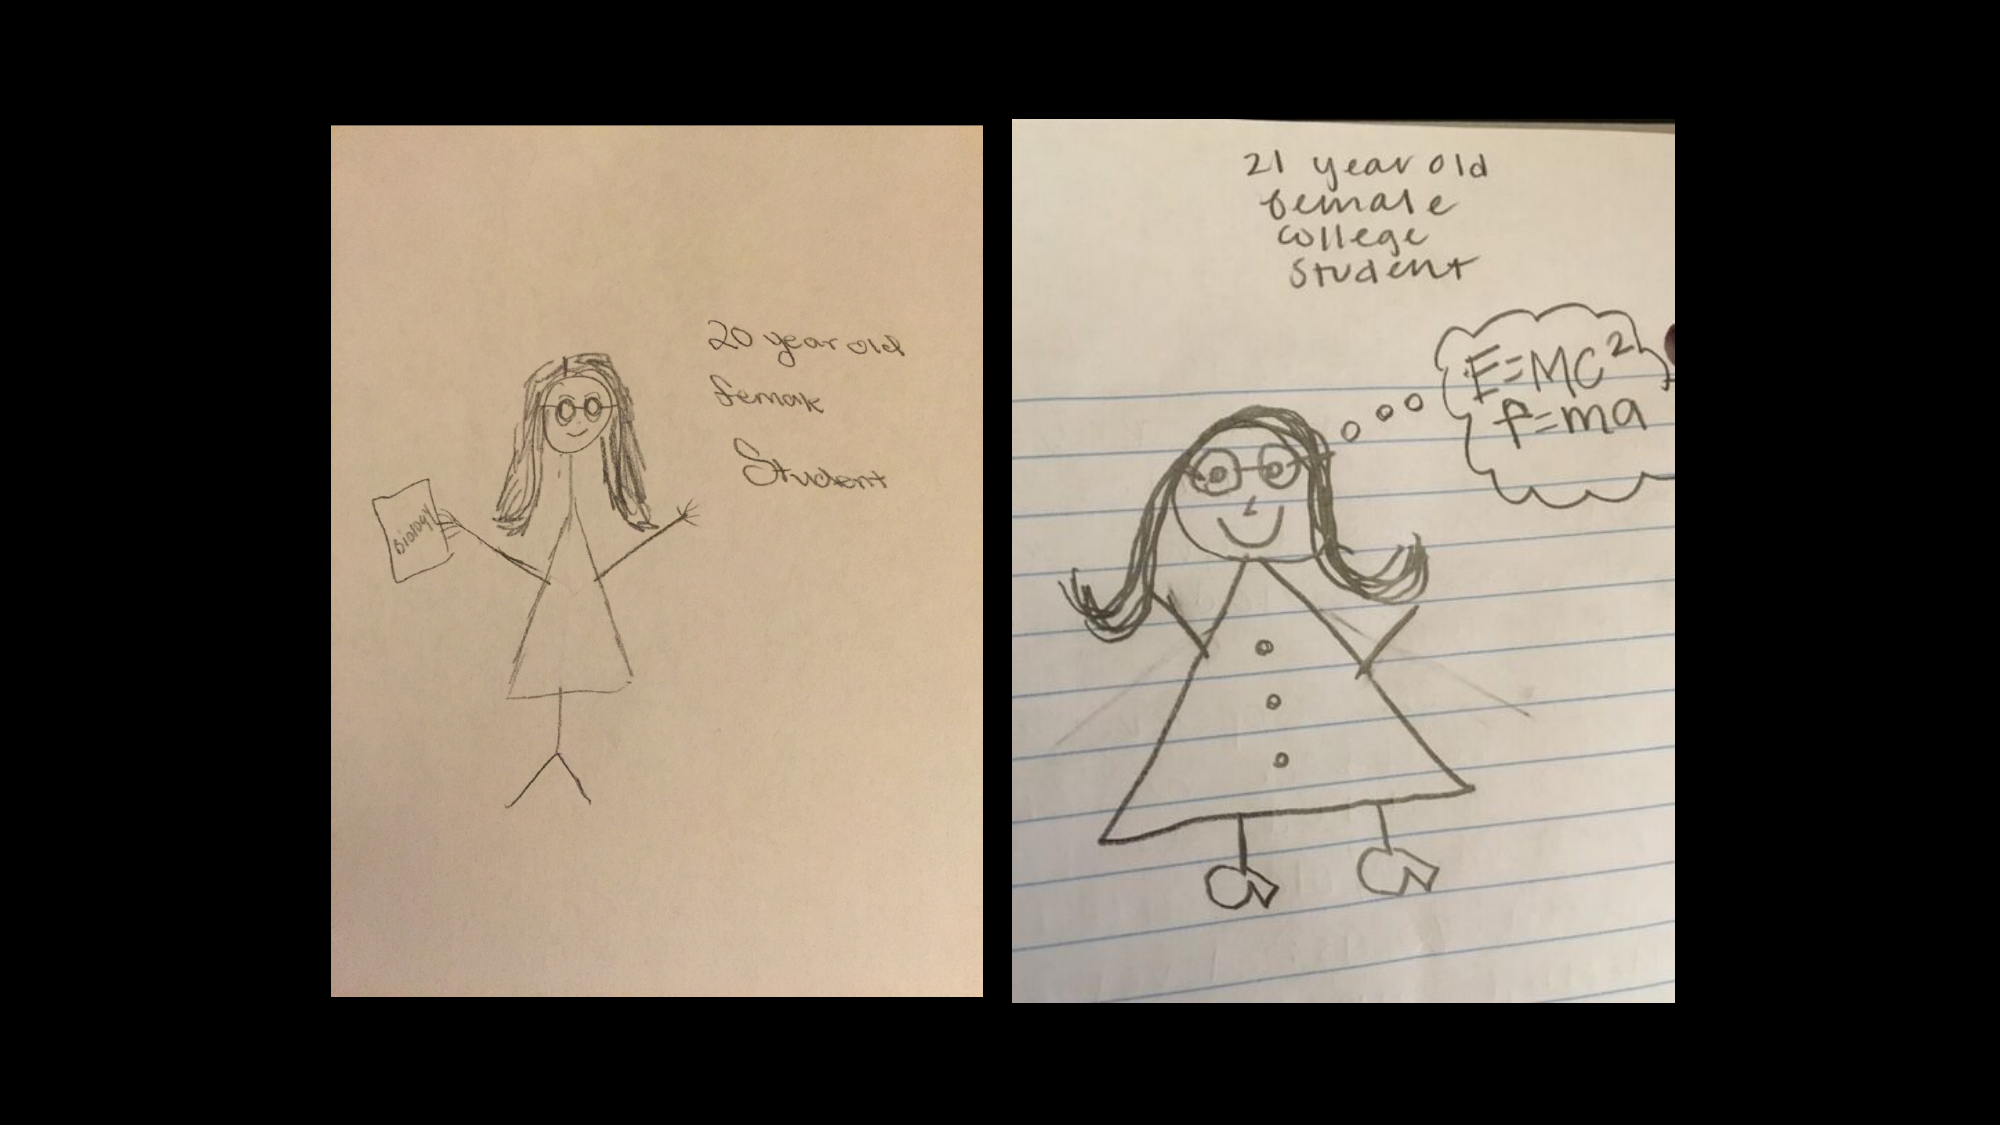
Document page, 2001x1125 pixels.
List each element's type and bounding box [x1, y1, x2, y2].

picture [331, 126, 983, 189]
list [220, 189, 1012, 933]
picture [331, 933, 983, 997]
list [1012, 45, 1675, 1078]
